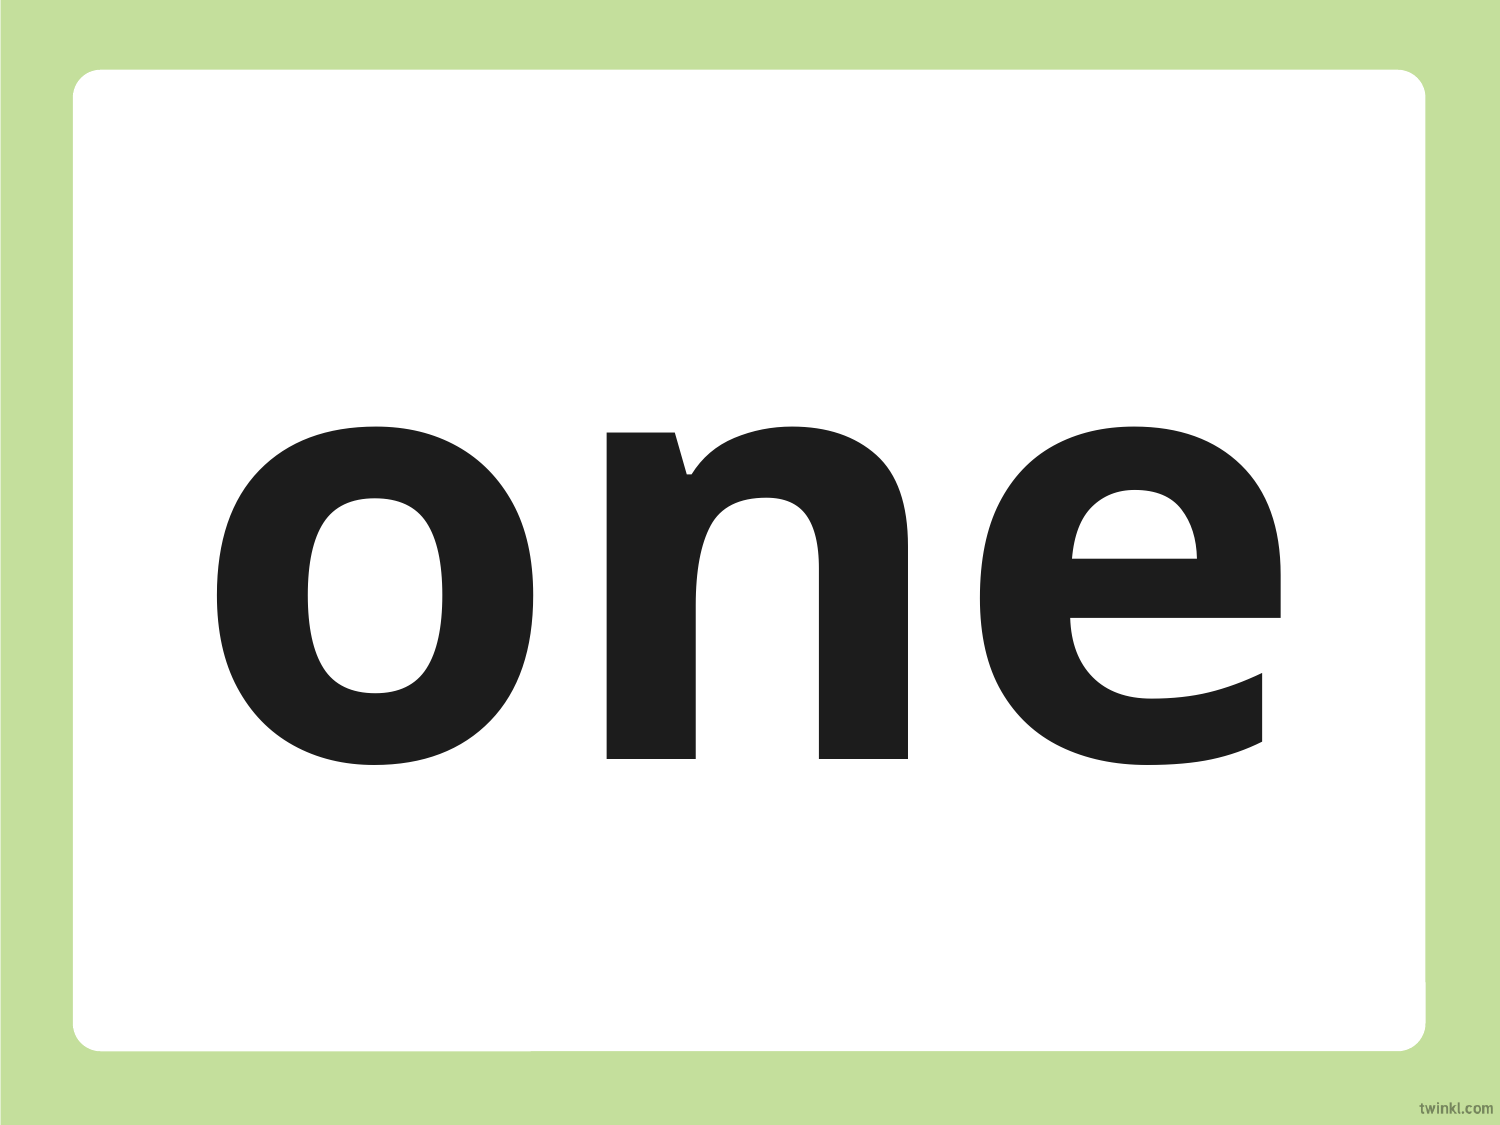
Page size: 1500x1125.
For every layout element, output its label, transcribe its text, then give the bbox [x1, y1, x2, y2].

picture [0, 0, 1500, 1125]
title one [73, 76, 1426, 1055]
